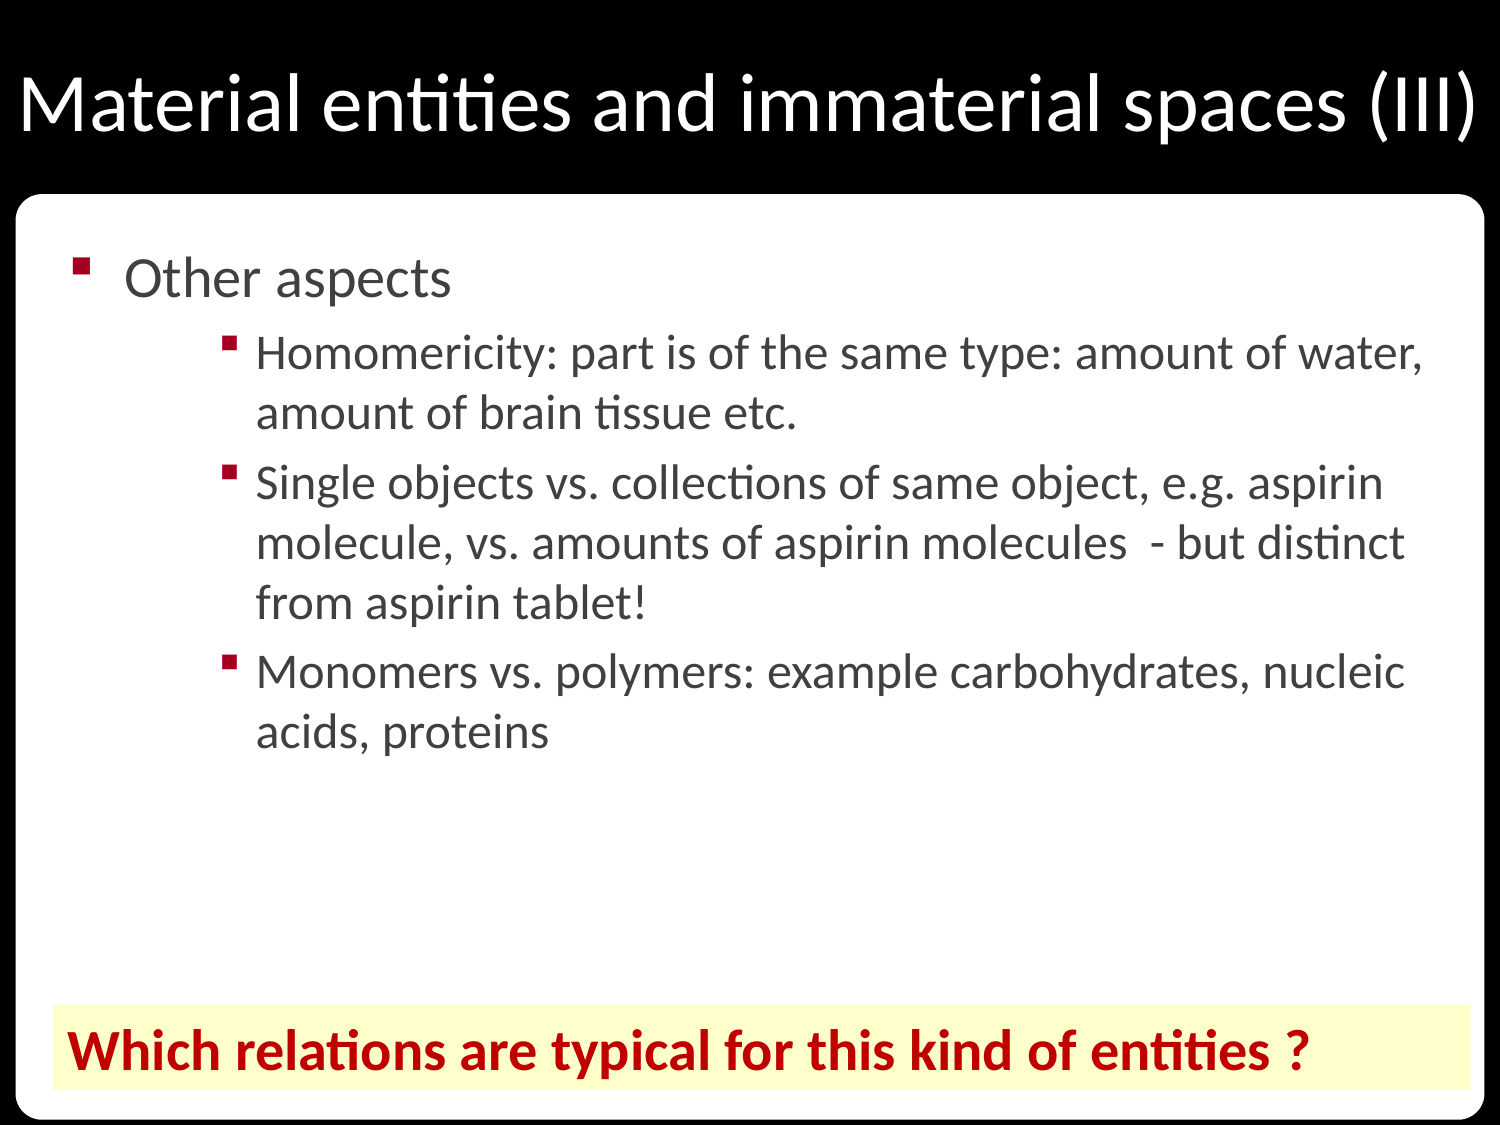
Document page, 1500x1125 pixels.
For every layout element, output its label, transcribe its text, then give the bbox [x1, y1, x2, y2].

title Material entities and immaterial spaces (III) [0, 22, 1500, 173]
list Other aspects Homomericity: part is of the same type: amount of water, amount of brain tissue etc. Single objects vs. collections of same object, e.g. aspirin molecule, vs. amounts of aspirin molecules - but distinct from aspirin tablet! Monomers vs. polymers: example carbohydrates, nucleic acids, proteins [53, 231, 1447, 1004]
text_box Which relations are typical for this kind of entities ? [53, 1004, 1471, 1090]
